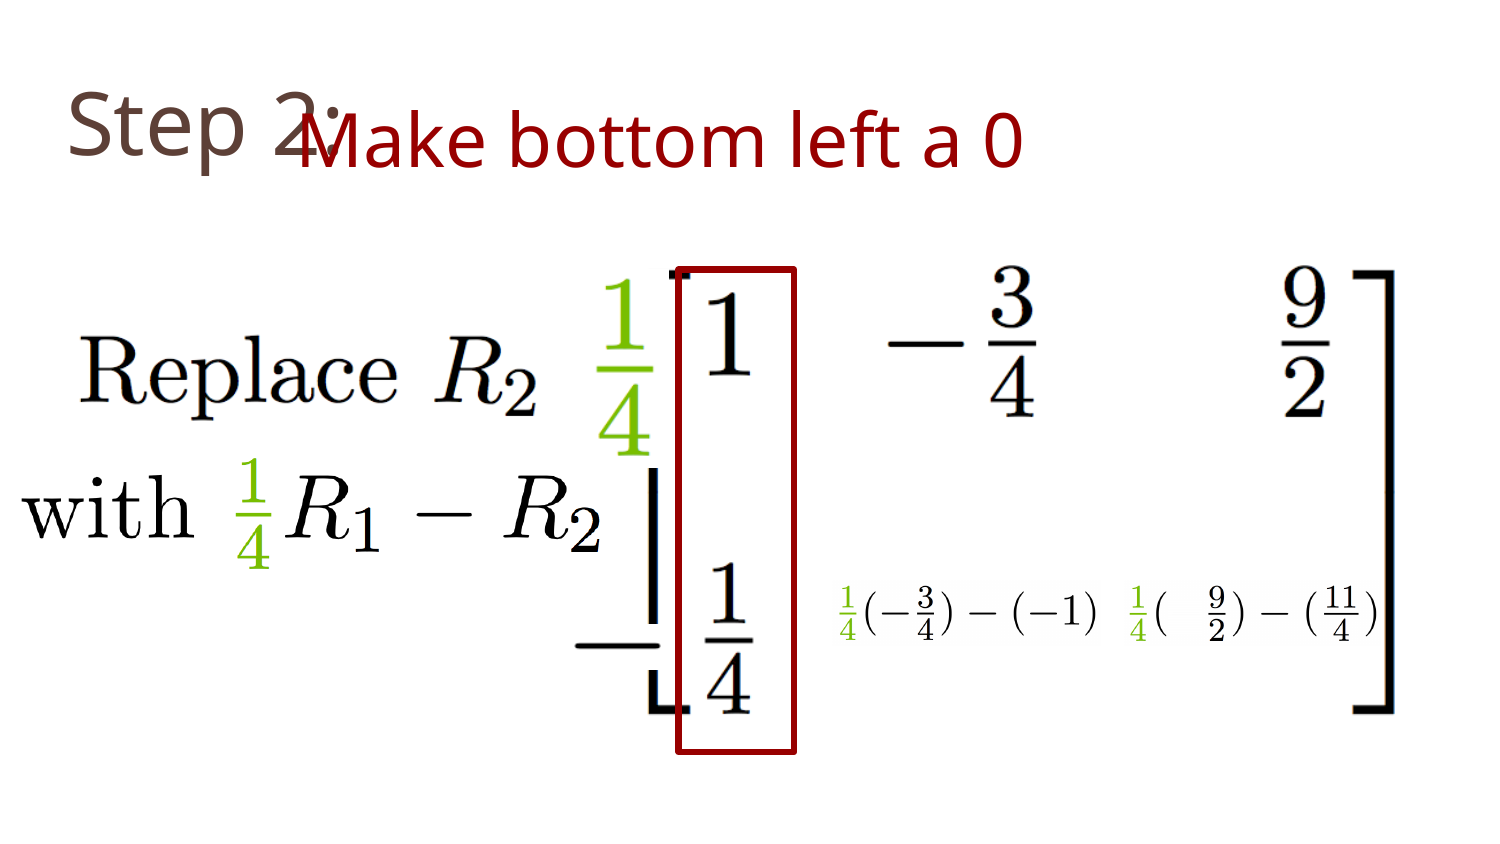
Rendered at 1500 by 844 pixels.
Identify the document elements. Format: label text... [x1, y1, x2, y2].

picture [66, 323, 555, 430]
title Step 2: [51, 51, 1449, 189]
picture [10, 242, 1426, 753]
list Make bottom left a 0 [280, 64, 1101, 214]
